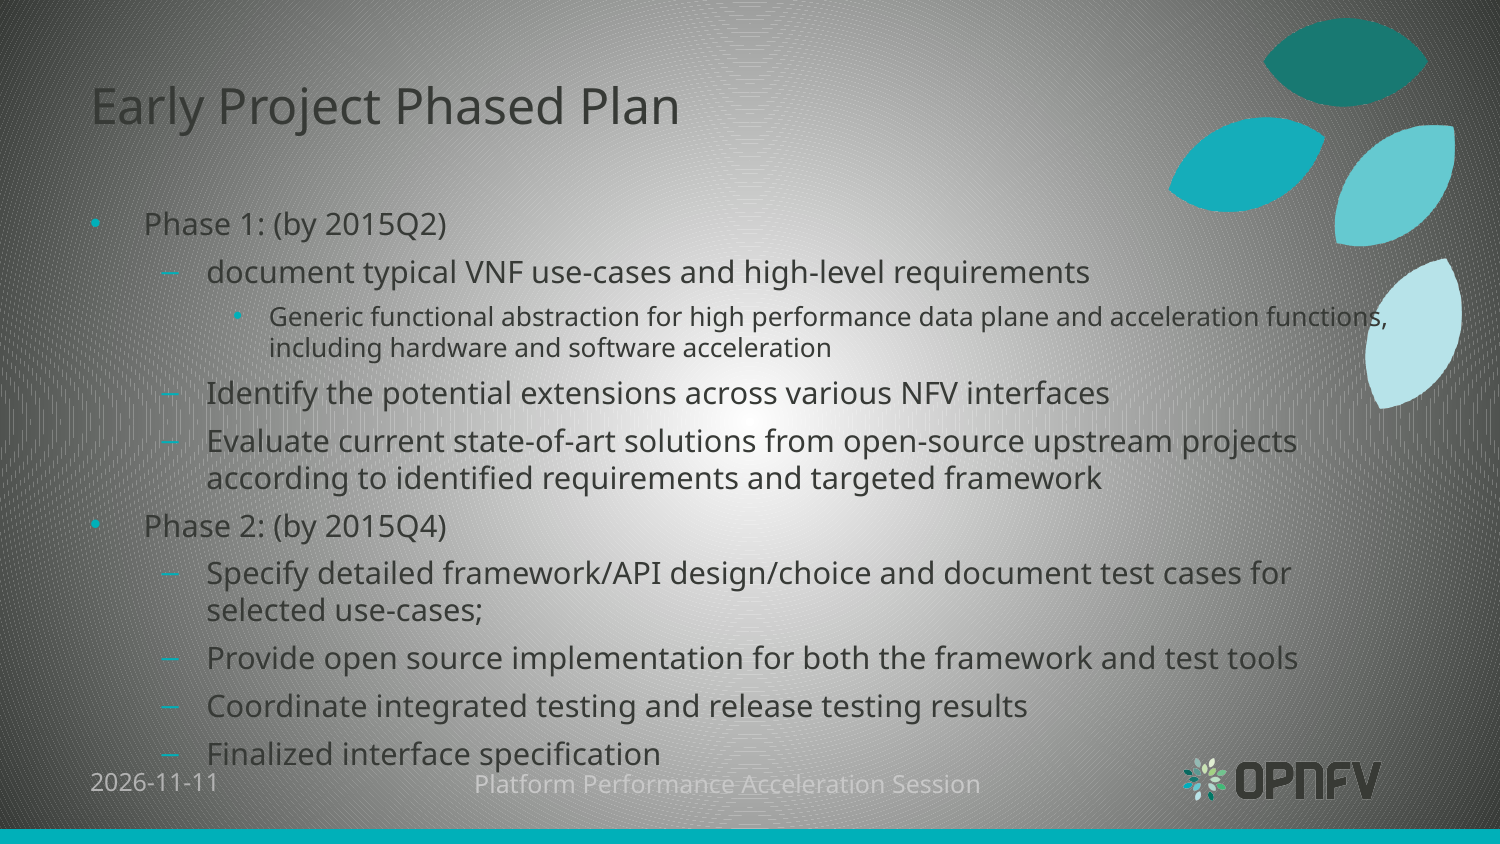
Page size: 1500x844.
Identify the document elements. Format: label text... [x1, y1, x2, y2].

picture [1183, 779, 1382, 801]
list Phase 1: (by 2015Q2) document typical VNF use-cases and high-level requirements Generic functional abstraction for high performance data plane and acceleration functions, including hardware and software acceleration Identify the potential extensions across various NFV interfaces Evaluate current state-of-art solutions from open-source upstream projects according to identified requirements and targeted framework Phase 2: (by 2015Q4) Specify detailed framework/API design/choice and document test cases for selected use-cases; Provide open source implementation for both the framework and test tools Coordinate integrated testing and release testing results Finalized interface specification [75, 196, 1425, 779]
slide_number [75, 753, 349, 814]
title Early Project Phased Plan [75, 33, 1425, 175]
picture [1168, 18, 1462, 409]
footer Platform Performance Acceleration Session [361, 753, 1095, 814]
